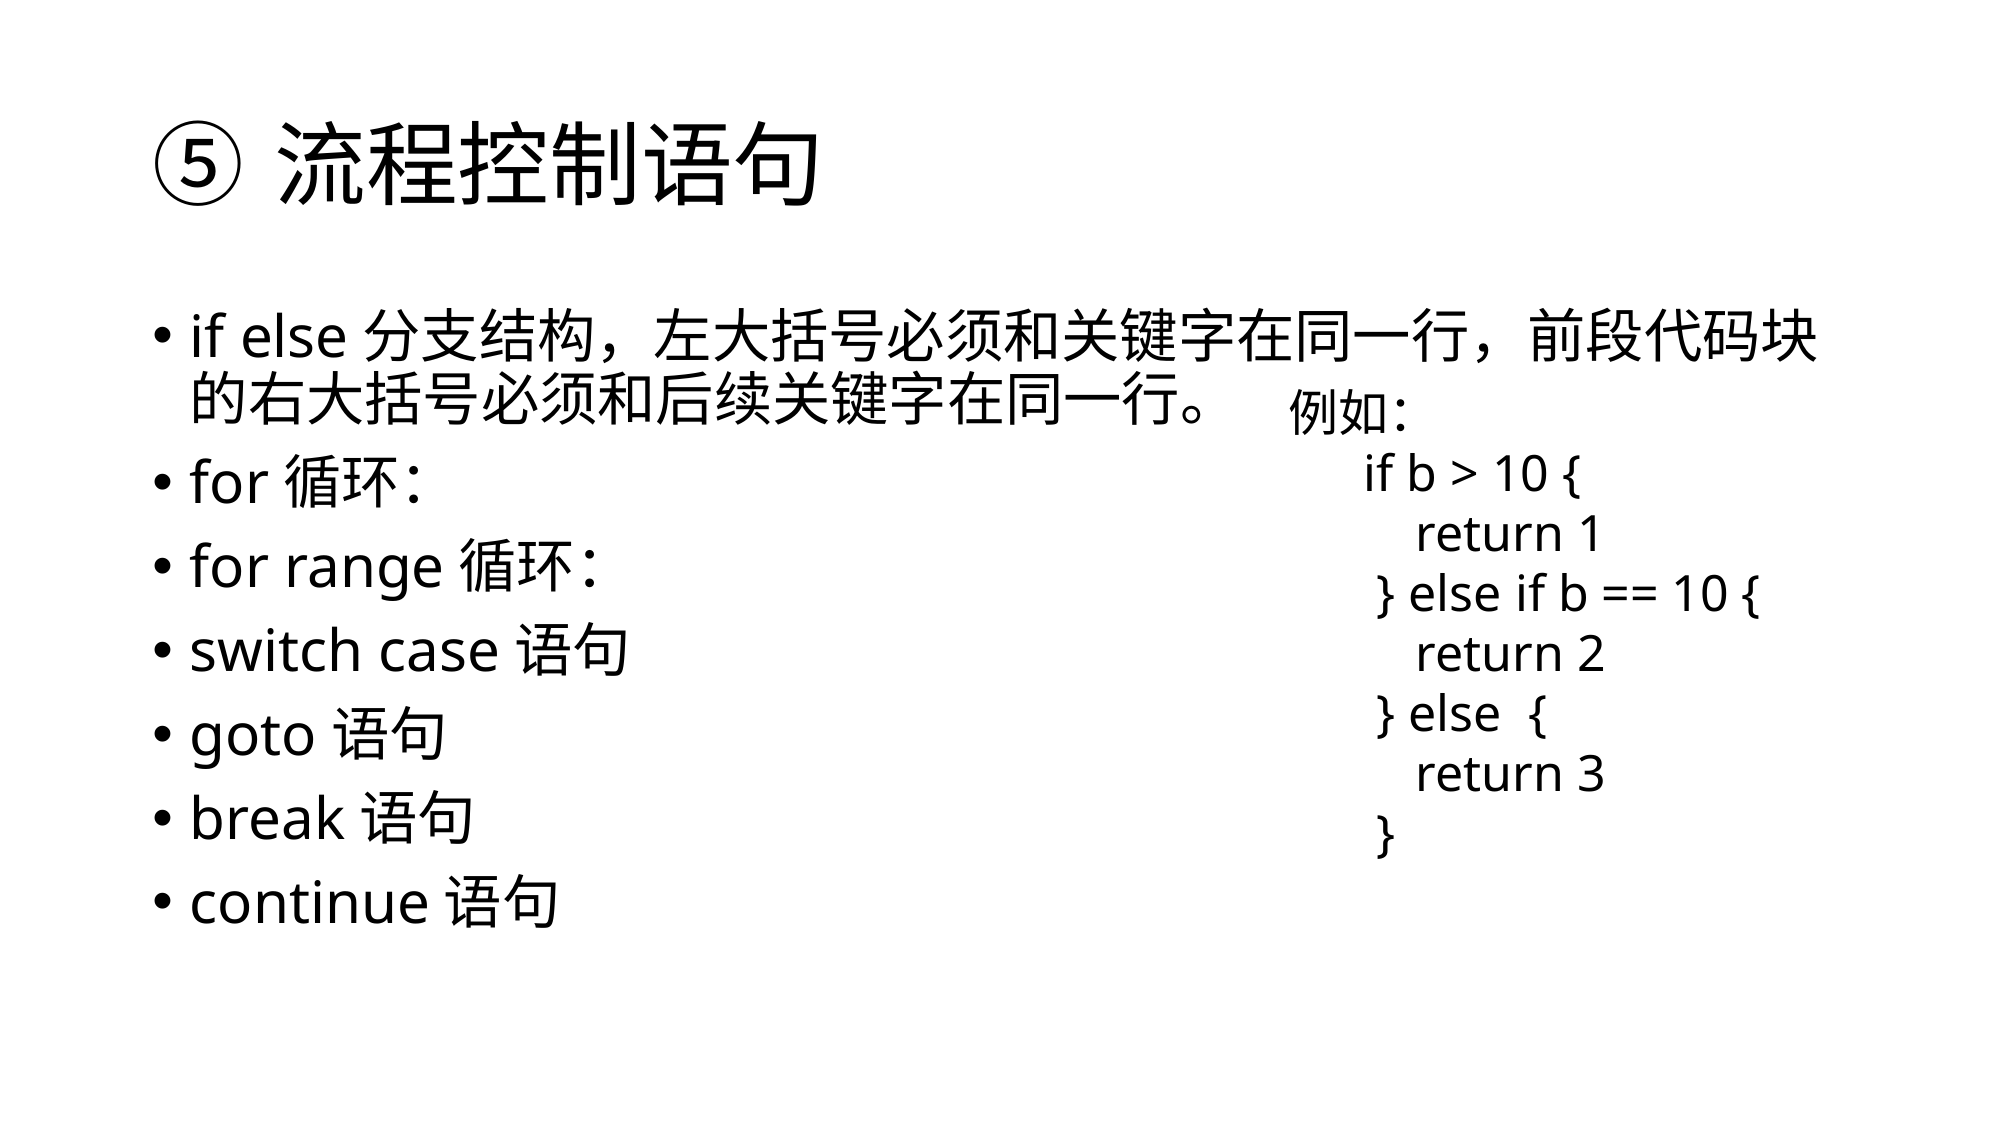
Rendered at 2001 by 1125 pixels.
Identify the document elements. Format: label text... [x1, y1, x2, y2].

title 流程控制语句 [137, 59, 1863, 278]
list if else分支结构，左大括号必须和关键字在同一行，前段代码块的右大括号必须和后续关键字在同一行。 for循环： for range循环： switch case语句 goto语句 break语句 continue语句 [137, 299, 1863, 1014]
text_box 例如： if b > 10 { return 1 } else if b == 10 { return 2 } else { return 3 } [1273, 374, 1776, 869]
